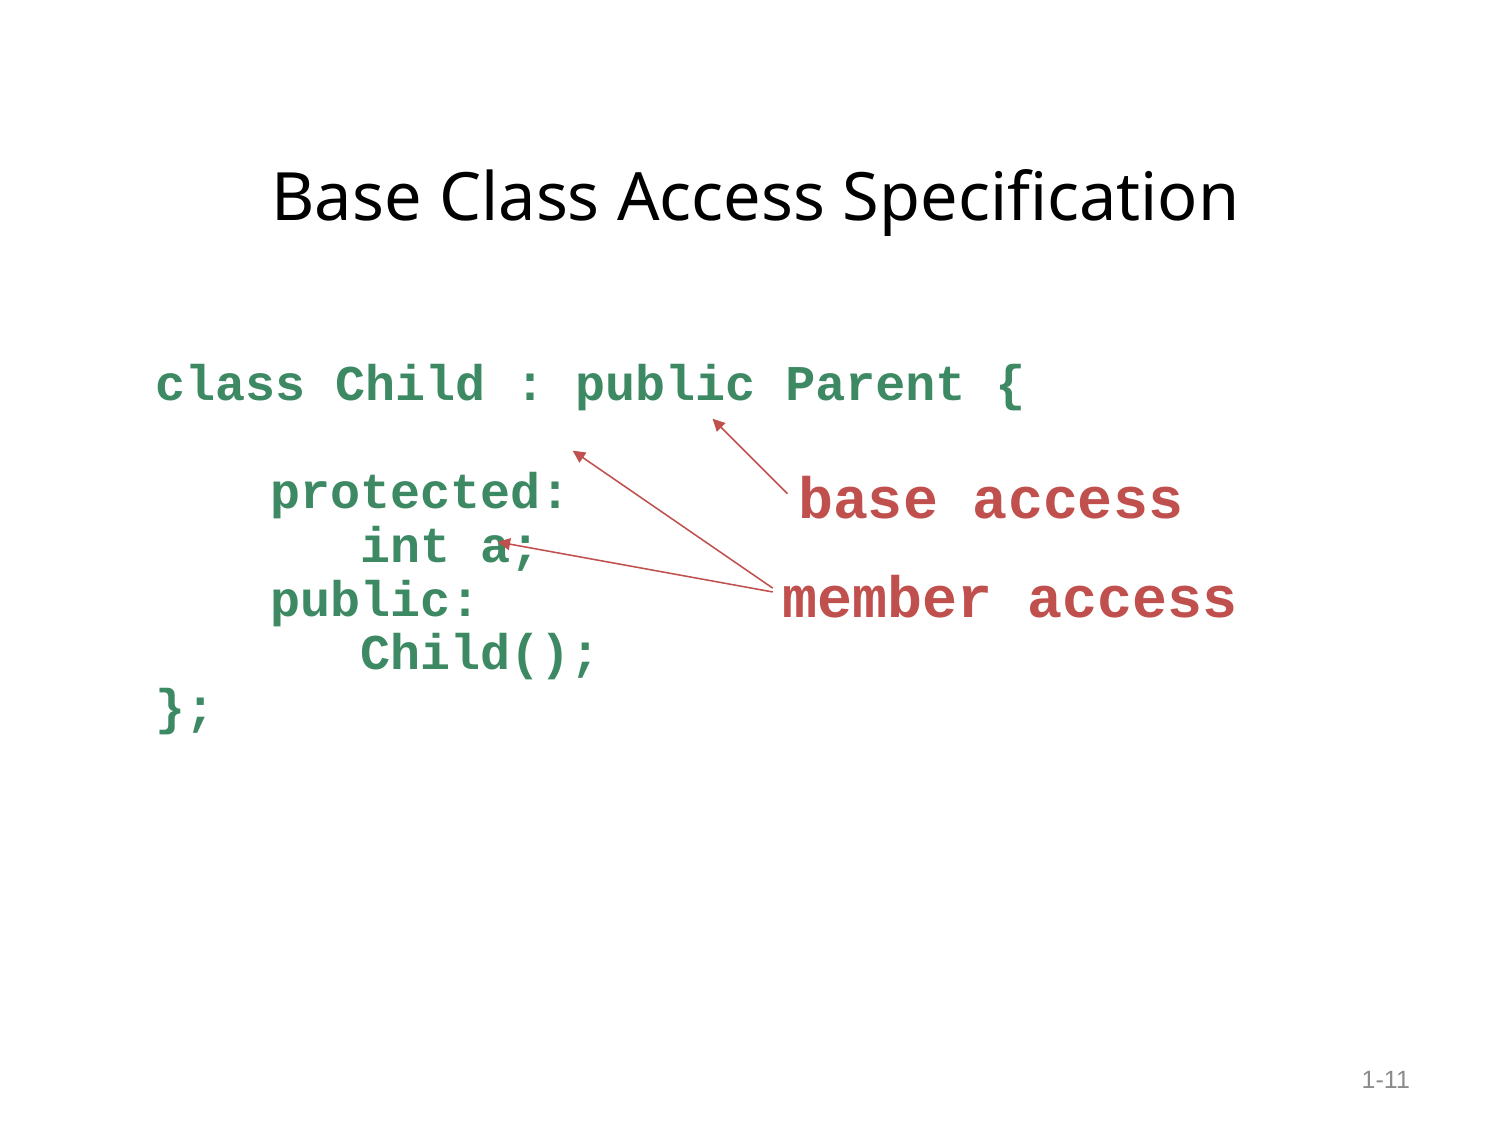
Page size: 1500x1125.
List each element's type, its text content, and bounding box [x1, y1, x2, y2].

text_box [497, 538, 773, 593]
text_box member access [767, 552, 1333, 637]
title Base Class Access Specification [62, 99, 1450, 288]
text_box base access [783, 452, 1246, 538]
text_box [572, 450, 773, 589]
text_box [712, 418, 788, 494]
list class Child : public Parent { protected: int a; public: Child(); }; [75, 185, 1425, 1063]
slide_number 1-11 [1112, 1026, 1425, 1102]
